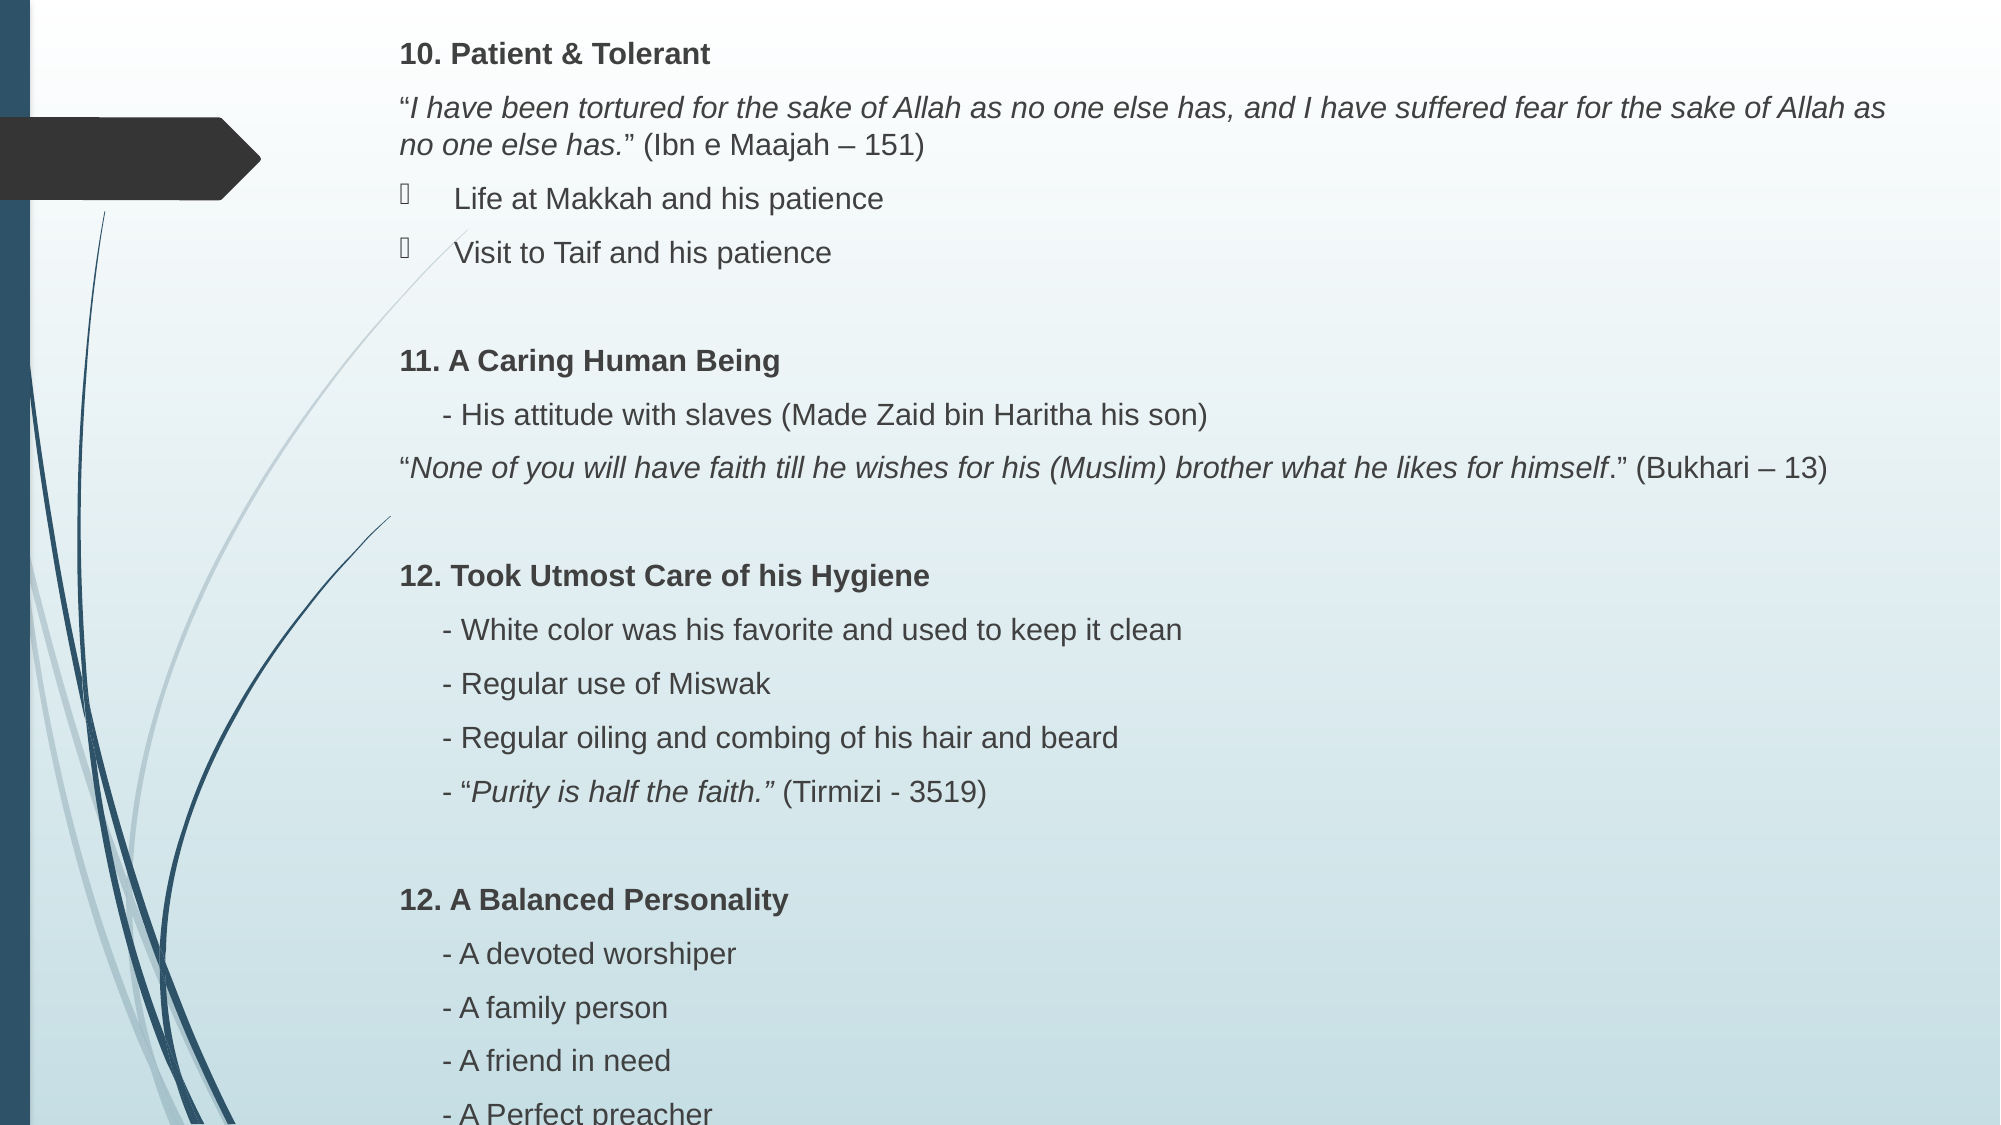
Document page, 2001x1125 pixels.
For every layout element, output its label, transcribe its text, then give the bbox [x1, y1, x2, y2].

list 10. Patient & Tolerant “I have been tortured for the sake of Allah as no one else has, and I have suffered fear for the sake of Allah as no one else has.” (Ibn e Maajah – 151) Life at Makkah and his patience Visit to Taif and his patience 11. A Caring Human Being - His attitude with slaves (Made Zaid bin Haritha his son) “None of you will have faith till he wishes for his (Muslim) brother what he likes for himself.” (Bukhari – 13) 12. Took Utmost Care of his Hygiene - White color was his favorite and used to keep it clean - Regular use of Miswak - Regular oiling and combing of his hair and beard - “Purity is half the faith.” (Tirmizi - 3519) 12. A Balanced Personality - A devoted worshiper - A family person - A friend in need - A Perfect preacher [384, 26, 1927, 1125]
